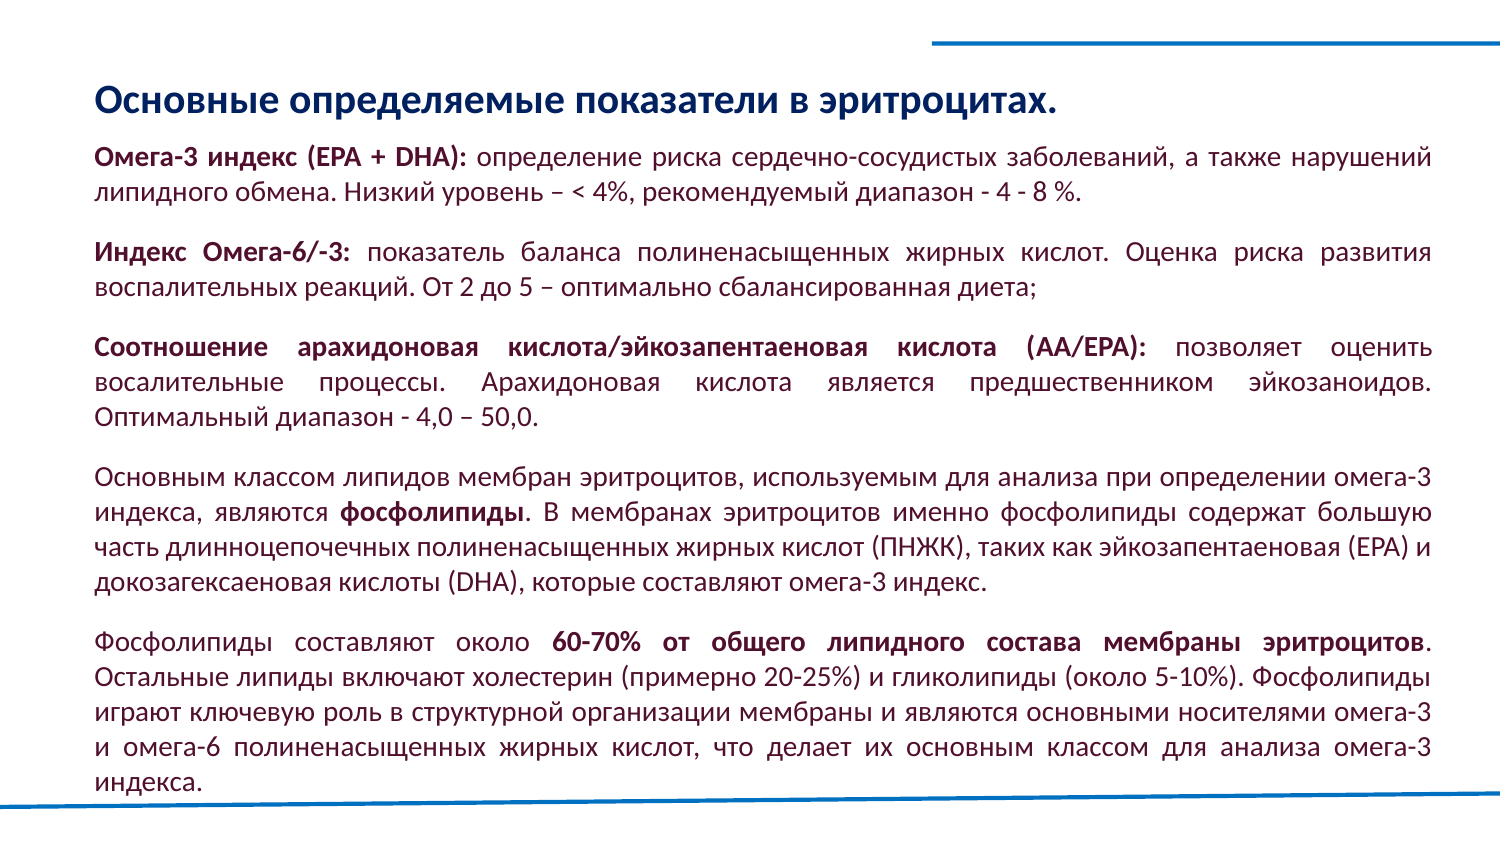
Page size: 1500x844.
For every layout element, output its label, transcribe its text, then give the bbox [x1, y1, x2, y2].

text_box Основные определяемые показатели в эритроцитах. [79, 64, 1143, 130]
text_box Омега-3 индекс (EPA + DHA): определение риска сердечно-сосудистых заболеваний, а также нарушений липидного обмена. Низкий уровень – < 4%, рекомендуемый диапазон - 4 - 8 %. Индекс Омега-6/-3: показатель баланса полиненасыщенных жирных кислот. Оценка риска развития воспалительных реакций. От 2 до 5 – оптимально сбалансированная диета; Соотношение арахидоновая кислота/эйкозапентаеновая кислота (AA/EPA): позволяет оценить восалительные процессы. Арахидоновая кислота является предшественником эйкозаноидов. Оптимальный диапазон - 4,0 – 50,0. Основным классом липидов мембран эритроцитов, используемым для анализа при определении омега-3 индекса, являются фосфолипиды. В мембранах эритроцитов именно фосфолипиды содержат большую часть длинноцепочечных полиненасыщенных жирных кислот (ПНЖК), таких как эйкозапентаеновая (EPA) и докозагексаеновая кислоты (DHA), которые составляют омега-3 индекс. Фосфолипиды составляют около 60-70% от общего липидного состава мембраны эритроцитов. Остальные липиды включают холестерин (примерно 20-25%) и гликолипиды (около 5-10%). Фосфолипиды играют ключевую роль в структурной организации мембраны и являются основными носителями омега-3 и омега-6 полиненасыщенных жирных кислот, что делает их основным классом для анализа омега-3 индекса. [79, 130, 1448, 844]
